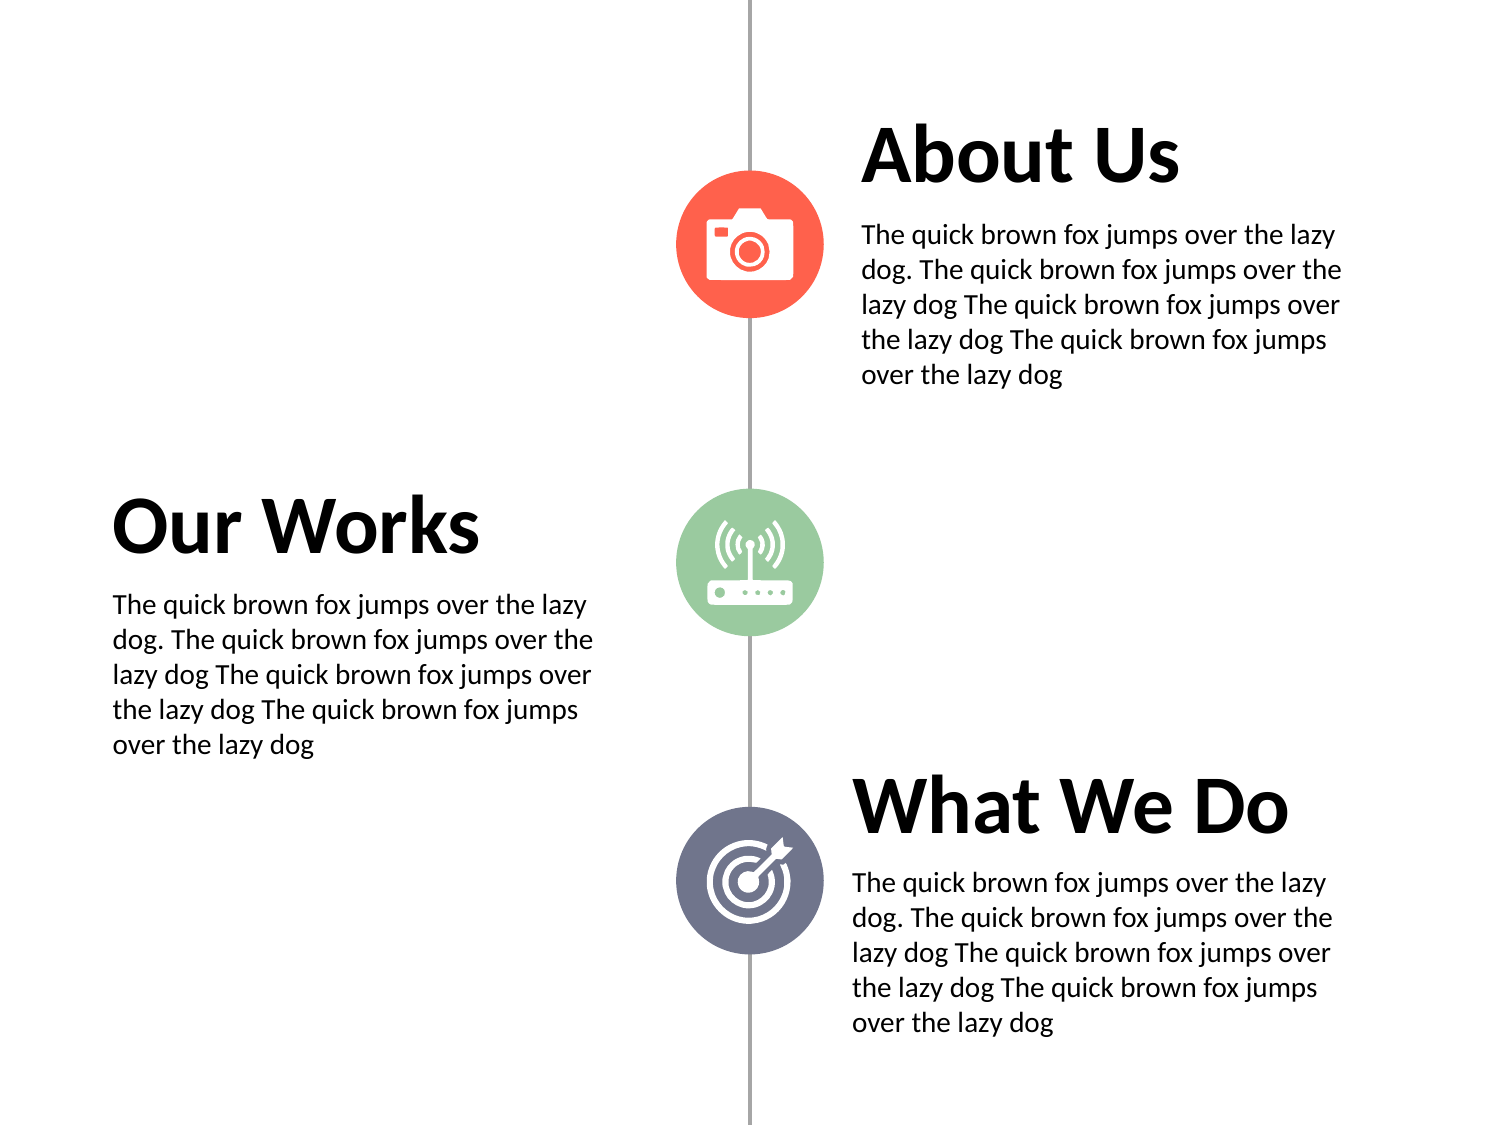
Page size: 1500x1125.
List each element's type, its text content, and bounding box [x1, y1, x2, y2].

text_box The quick brown fox jumps over the lazy dog. The quick brown fox jumps over the lazy dog The quick brown fox jumps over the lazy dog The quick brown fox jumps over the lazy dog [837, 857, 1391, 1046]
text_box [706, 208, 794, 281]
text_box [674, 168, 745, 321]
text_box [754, 804, 826, 957]
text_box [706, 836, 794, 925]
text_box [674, 486, 745, 639]
text_box [674, 804, 745, 957]
text_box [754, 486, 826, 639]
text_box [707, 519, 793, 606]
text_box Our Works [98, 463, 661, 578]
text_box The quick brown fox jumps over the lazy dog. The quick brown fox jumps over the lazy dog The quick brown fox jumps over the lazy dog The quick brown fox jumps over the lazy dog [98, 578, 652, 768]
text_box The quick brown fox jumps over the lazy dog. The quick brown fox jumps over the lazy dog The quick brown fox jumps over the lazy dog The quick brown fox jumps over the lazy dog [846, 208, 1400, 398]
text_box What We Do [837, 742, 1400, 857]
text_box About Us [846, 92, 1312, 207]
text_box [754, 168, 826, 321]
